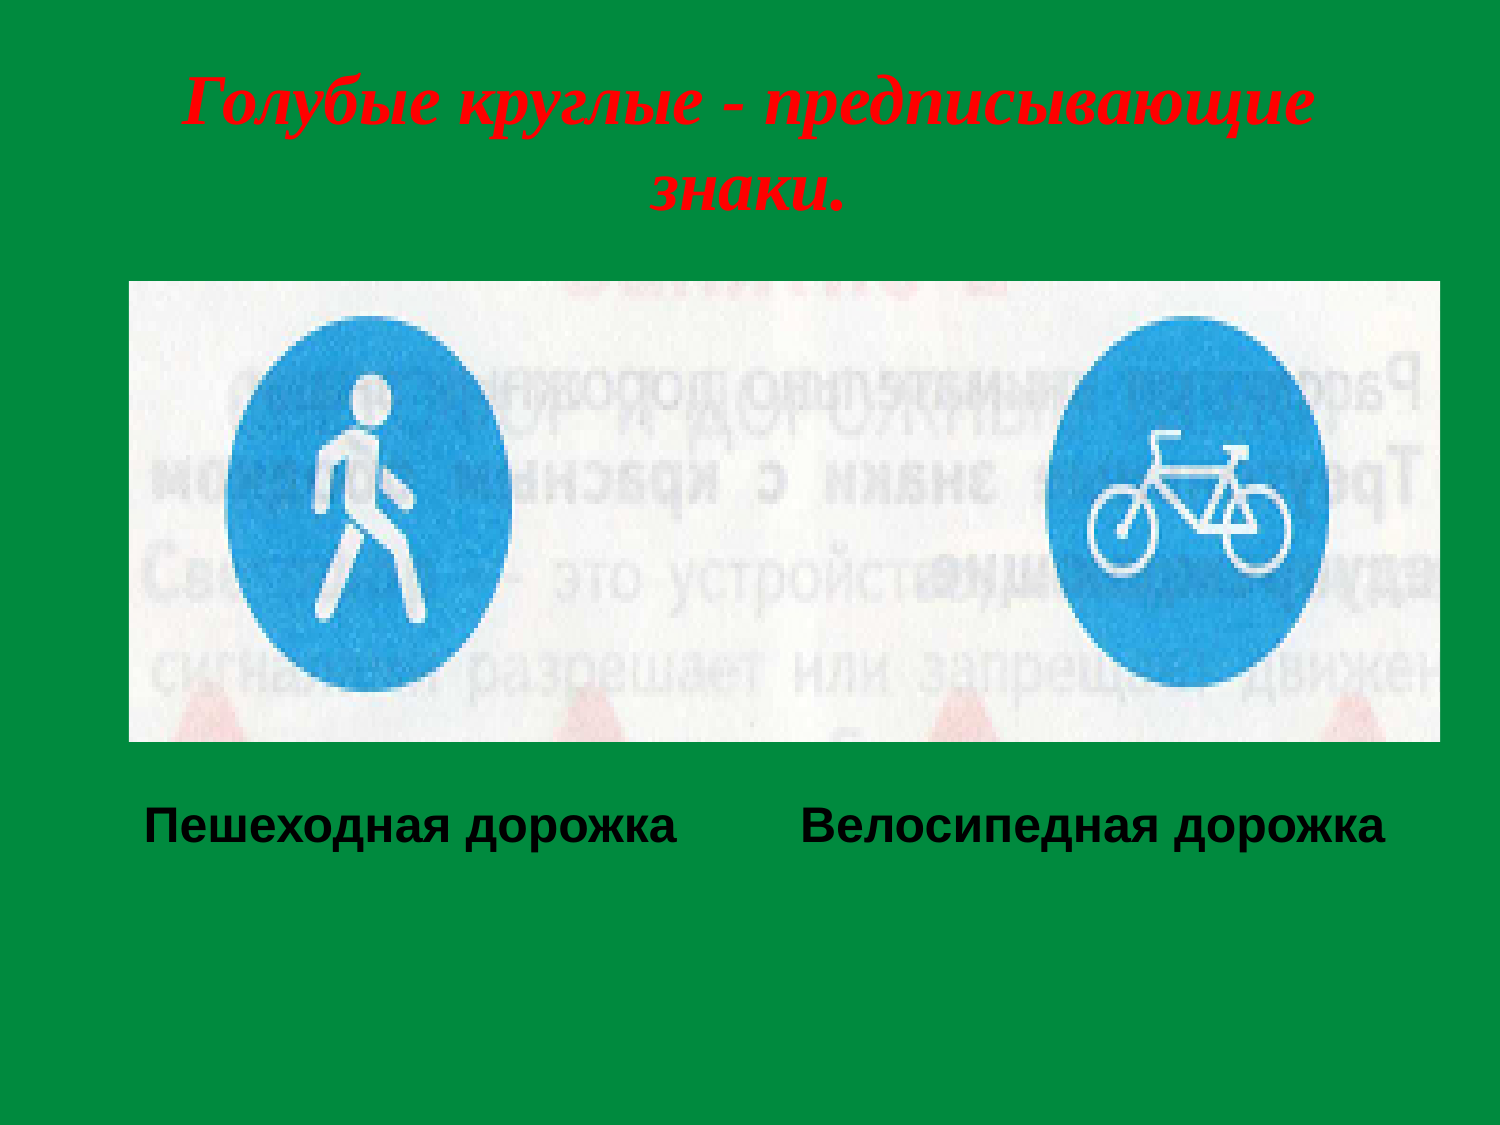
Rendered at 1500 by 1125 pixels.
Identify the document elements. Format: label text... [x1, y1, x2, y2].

text_box Велосипедная дорожка [785, 785, 1438, 860]
text_box Пешеходная дорожка [128, 785, 715, 860]
title Голубые круглые - предписывающие знаки. [75, 45, 1425, 233]
picture [128, 280, 1441, 743]
